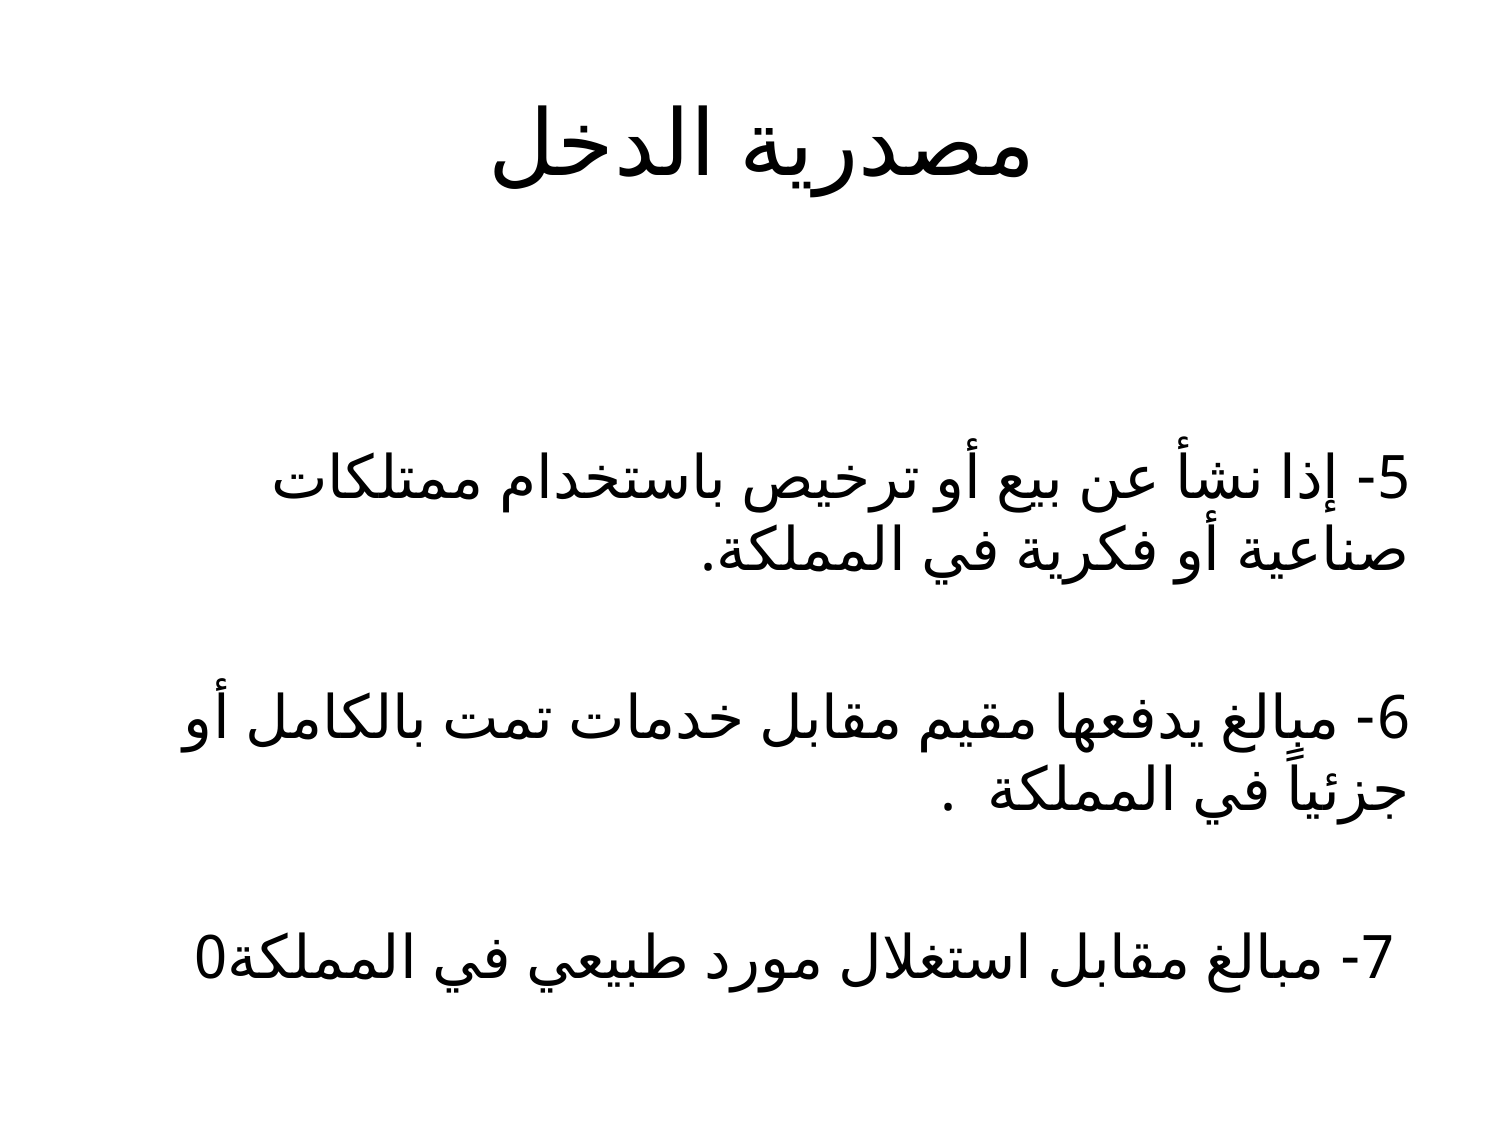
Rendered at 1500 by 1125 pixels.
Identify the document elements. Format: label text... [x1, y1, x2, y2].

title مصدرية الدخل [75, 45, 1425, 233]
list 5- إذا نشأ عن بيع أو ترخيص باستخدام ممتلكات صناعية أو فكرية في المملكة. 6- مبالغ يدفعها مقيم مقابل خدمات تمت بالكامل أو جزئياً في المملكة . 7- مبالغ مقابل استغلال مورد طبيعي في المملكة0 [75, 262, 1425, 1005]
